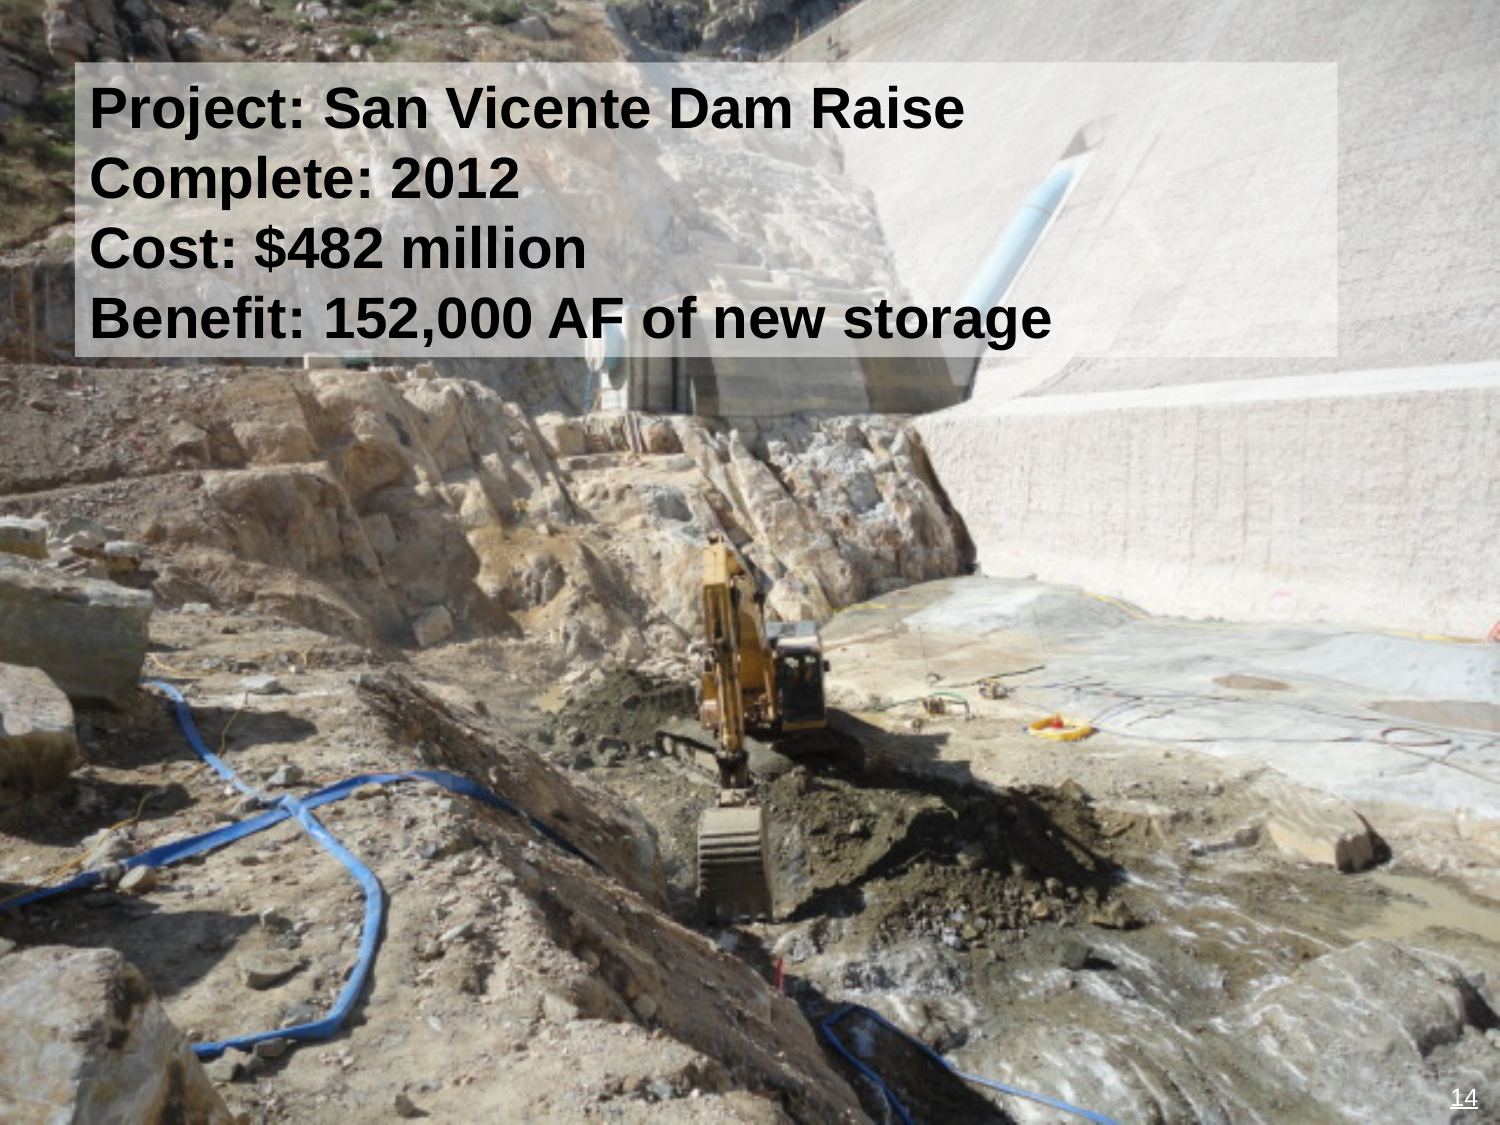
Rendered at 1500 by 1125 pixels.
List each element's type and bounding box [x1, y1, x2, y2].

list [0, 0, 1500, 1125]
